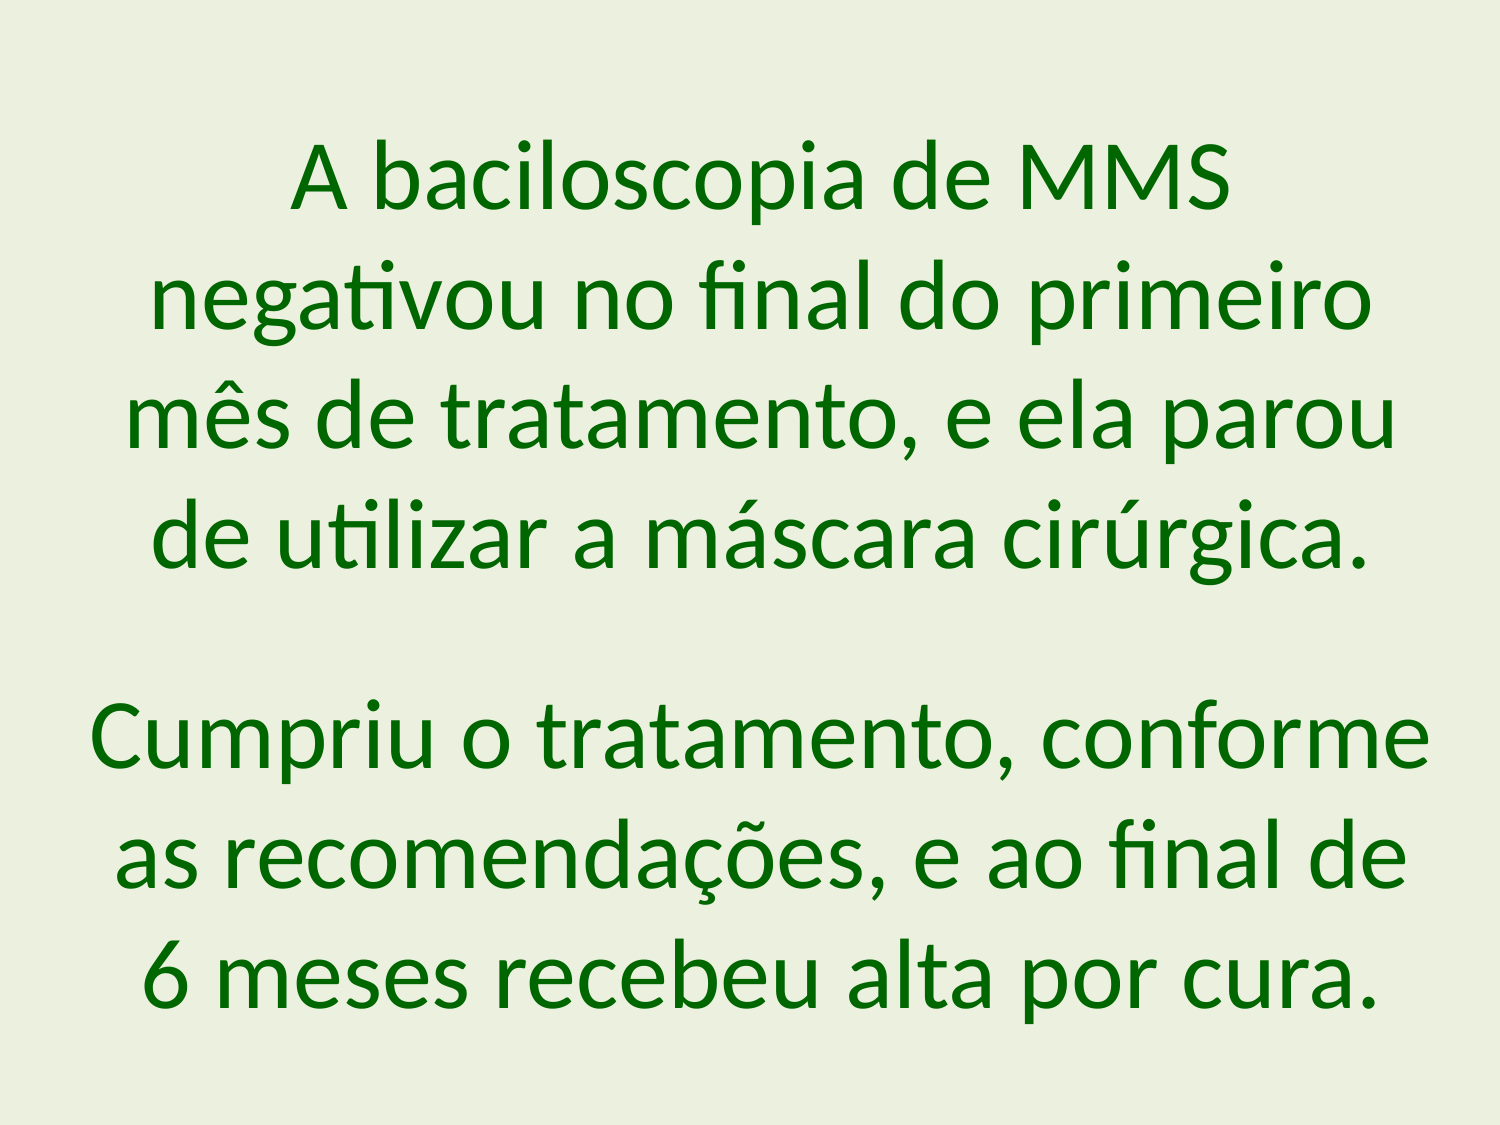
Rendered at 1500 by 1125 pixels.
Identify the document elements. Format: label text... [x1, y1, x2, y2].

text_box A baciloscopia de MMS negativou no final do primeiro mês de tratamento, e ela parou de utilizar a máscara cirúrgica. Cumpriu o tratamento, conforme as recomendações, e ao final de 6 meses recebeu alta por cura. [64, 101, 1459, 1083]
